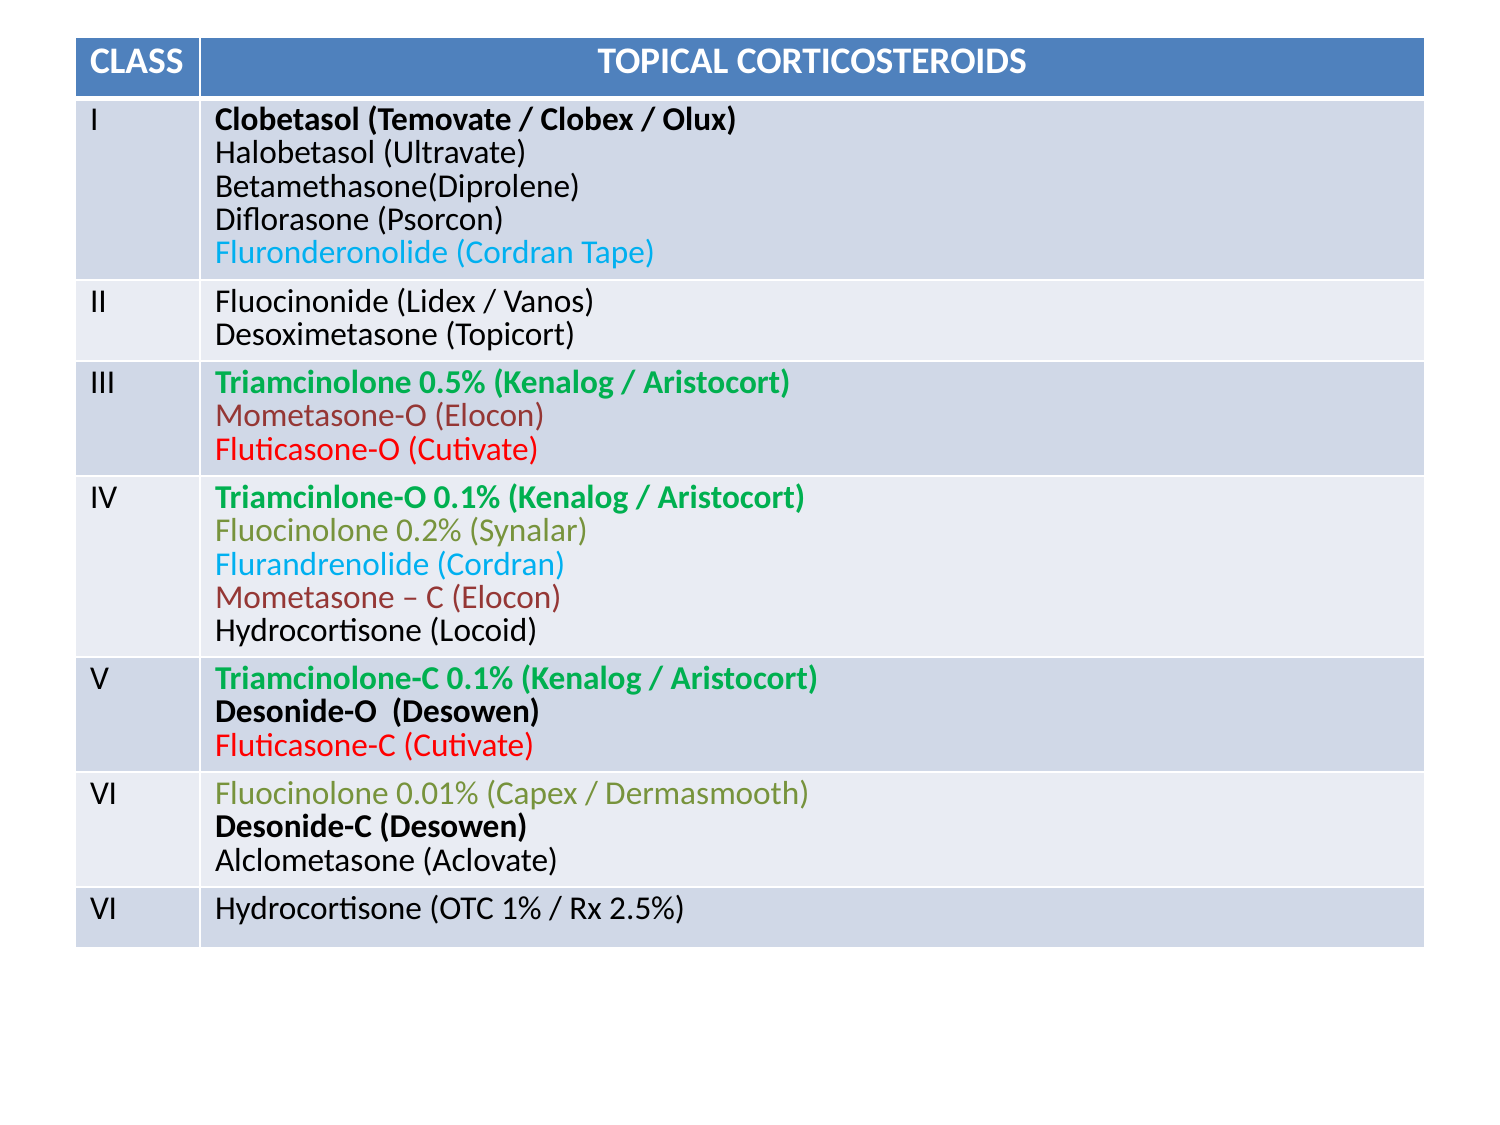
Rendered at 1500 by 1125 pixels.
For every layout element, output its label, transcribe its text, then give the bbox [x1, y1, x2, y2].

table_header CLASS [76, 38, 199, 96]
table_cell IV [76, 477, 199, 656]
table_cell III [76, 362, 199, 475]
table_cell Triamcinlone-O 0.1% (Kenalog / Aristocort) Fluocinolone 0.2% (Synalar) Flurandrenolide (Cordran) Mometasone – C (Elocon) Hydrocortisone (Locoid) [201, 477, 1424, 656]
table_cell VI [76, 888, 199, 947]
table_cell Fluocinonide (Lidex / Vanos) Desoximetasone (Topicort) [201, 281, 1424, 360]
table_cell Triamcinolone 0.5% (Kenalog / Aristocort) Mometasone-O (Elocon) Fluticasone-O (Cutivate) [201, 362, 1424, 475]
table_header TOPICAL CORTICOSTEROIDS [201, 38, 1424, 96]
table_cell V [76, 658, 199, 771]
table_cell II [76, 281, 199, 360]
table_cell Clobetasol (Temovate / Clobex / Olux) Halobetasol (Ultravate) Betamethasone(Diprolene) Diflorasone (Psorcon) Fluronderonolide (Cordran Tape) [201, 101, 1424, 279]
table_cell VI [76, 773, 199, 886]
table_cell Fluocinolone 0.01% (Capex / Dermasmooth) Desonide-C (Desowen) Alclometasone (Aclovate) [201, 773, 1424, 886]
table_cell I [76, 101, 199, 279]
table_cell Triamcinolone-C 0.1% (Kenalog / Aristocort) Desonide-O (Desowen) Fluticasone-C (Cutivate) [201, 658, 1424, 771]
table_cell Hydrocortisone (OTC 1% / Rx 2.5%) [201, 888, 1424, 947]
